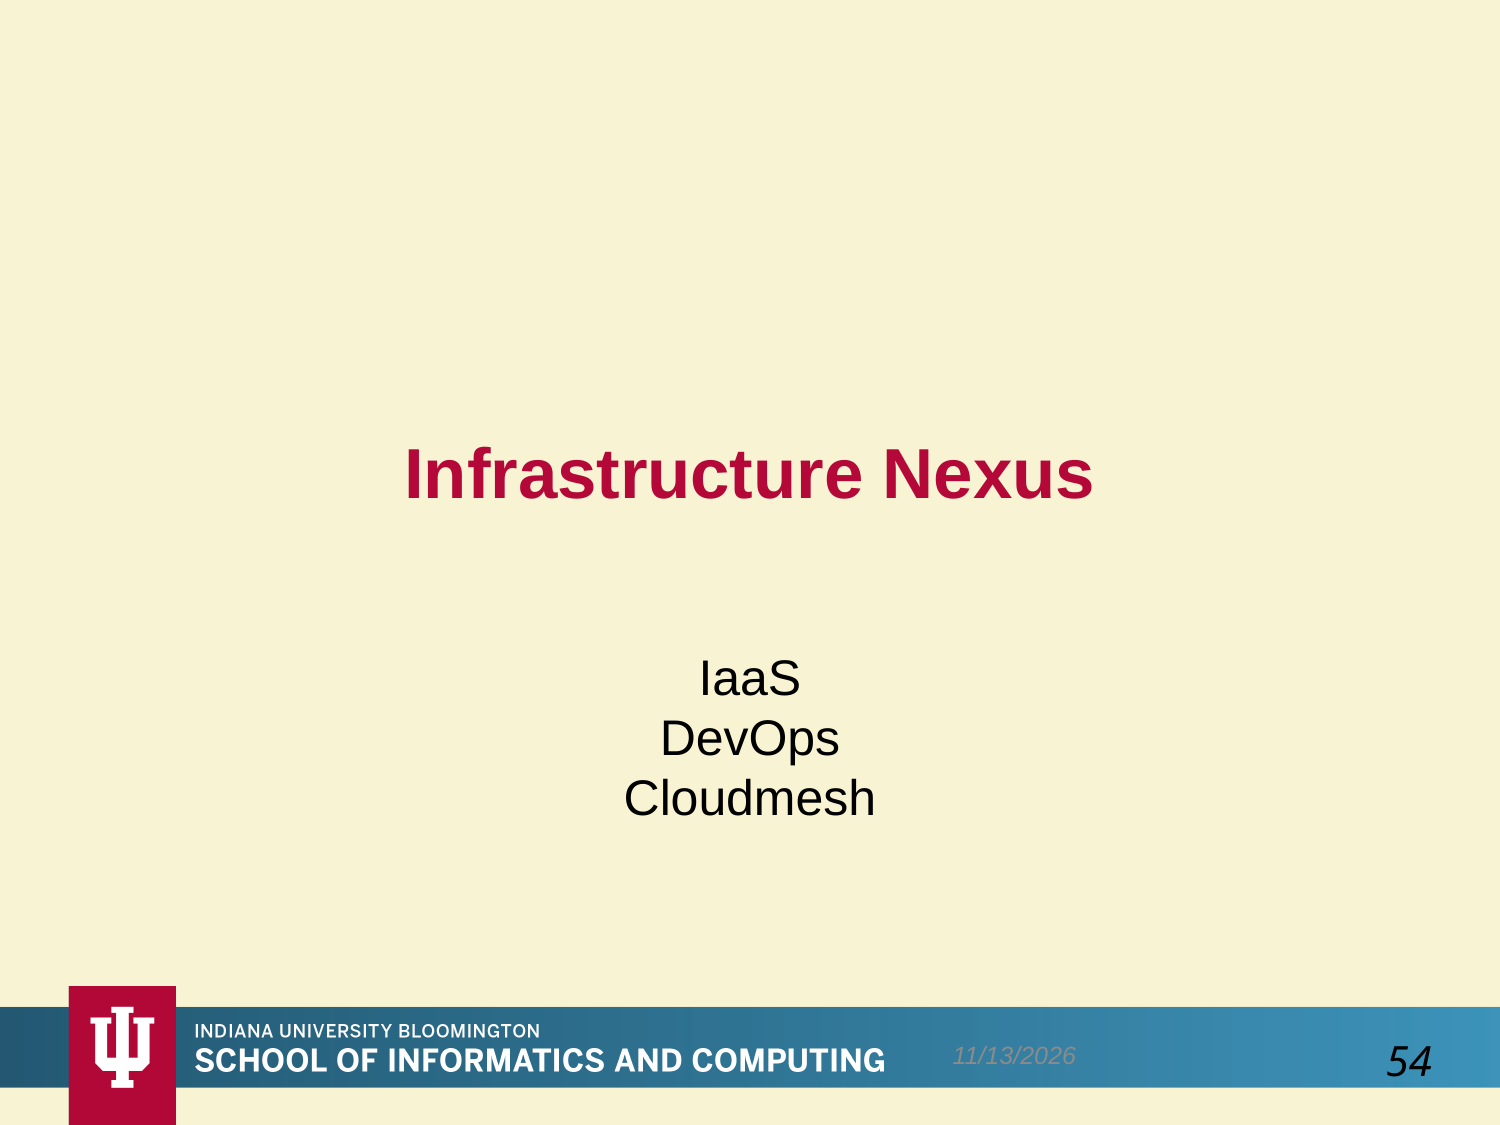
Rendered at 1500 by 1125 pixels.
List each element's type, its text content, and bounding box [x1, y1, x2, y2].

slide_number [937, 1024, 1275, 1085]
title Infrastructure Nexus [112, 350, 1388, 592]
picture [0, 986, 1500, 1125]
slide_number 54 [1371, 1026, 1479, 1076]
subtitle IaaS DevOps Cloudmesh [225, 637, 1275, 925]
